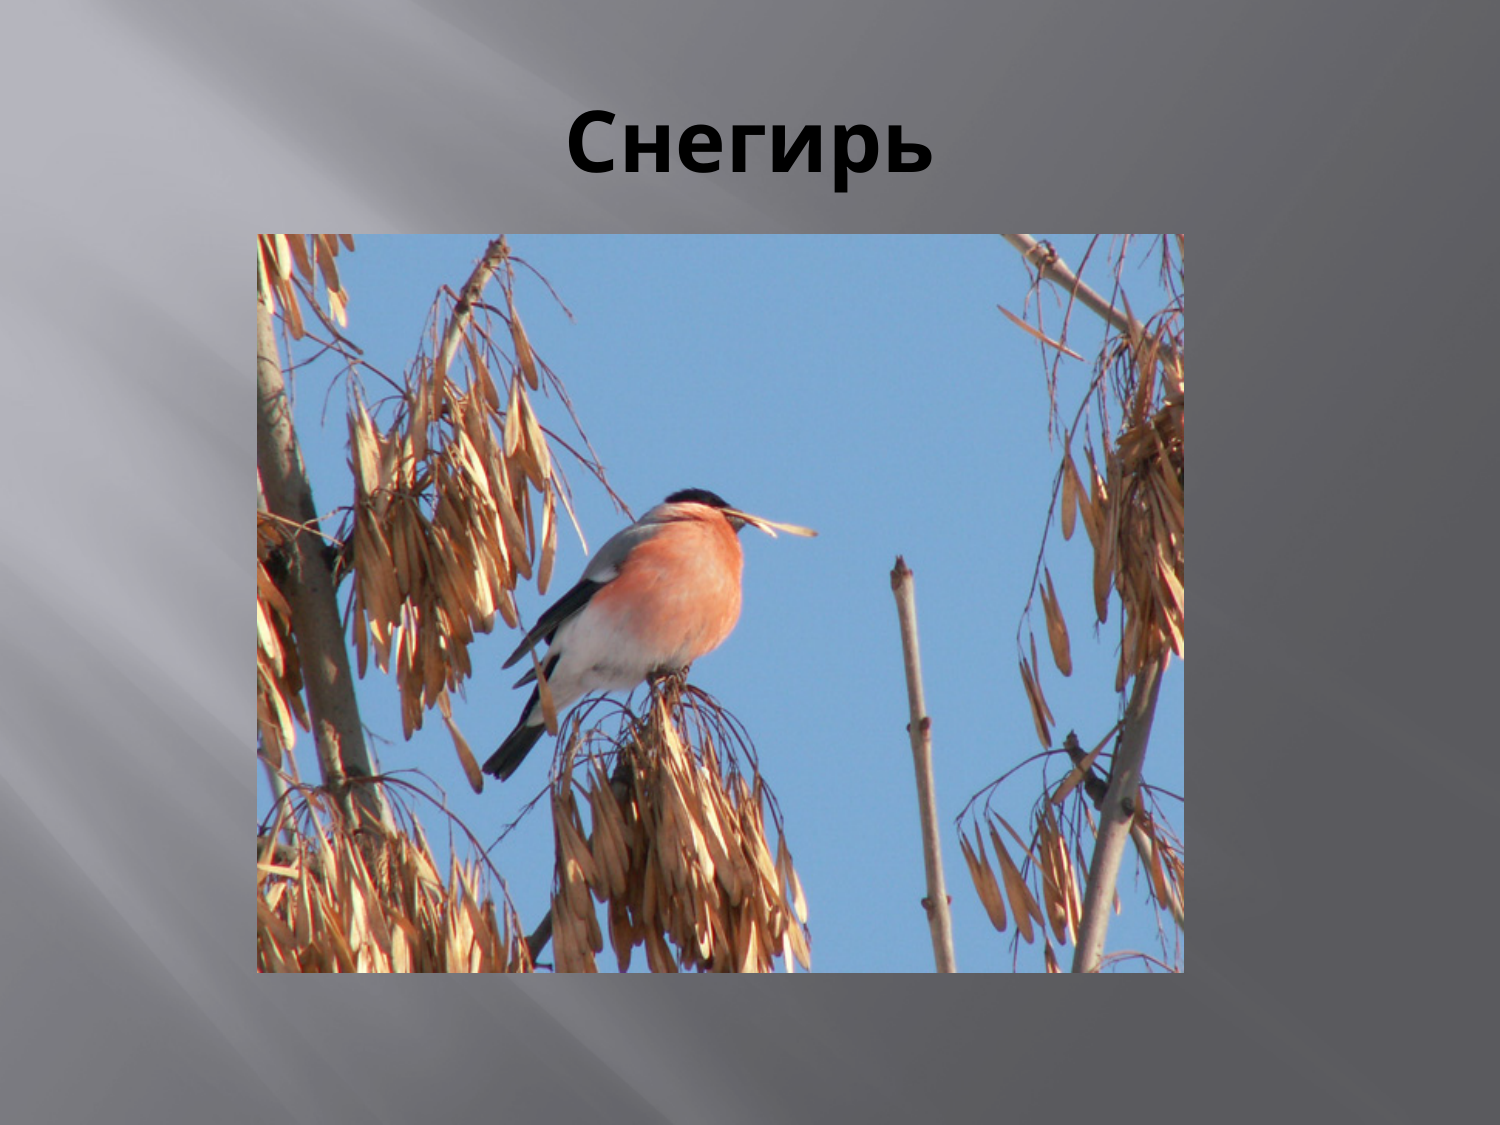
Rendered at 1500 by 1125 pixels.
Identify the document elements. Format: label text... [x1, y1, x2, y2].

title Снегирь [75, 45, 1425, 233]
picture [257, 234, 1184, 973]
